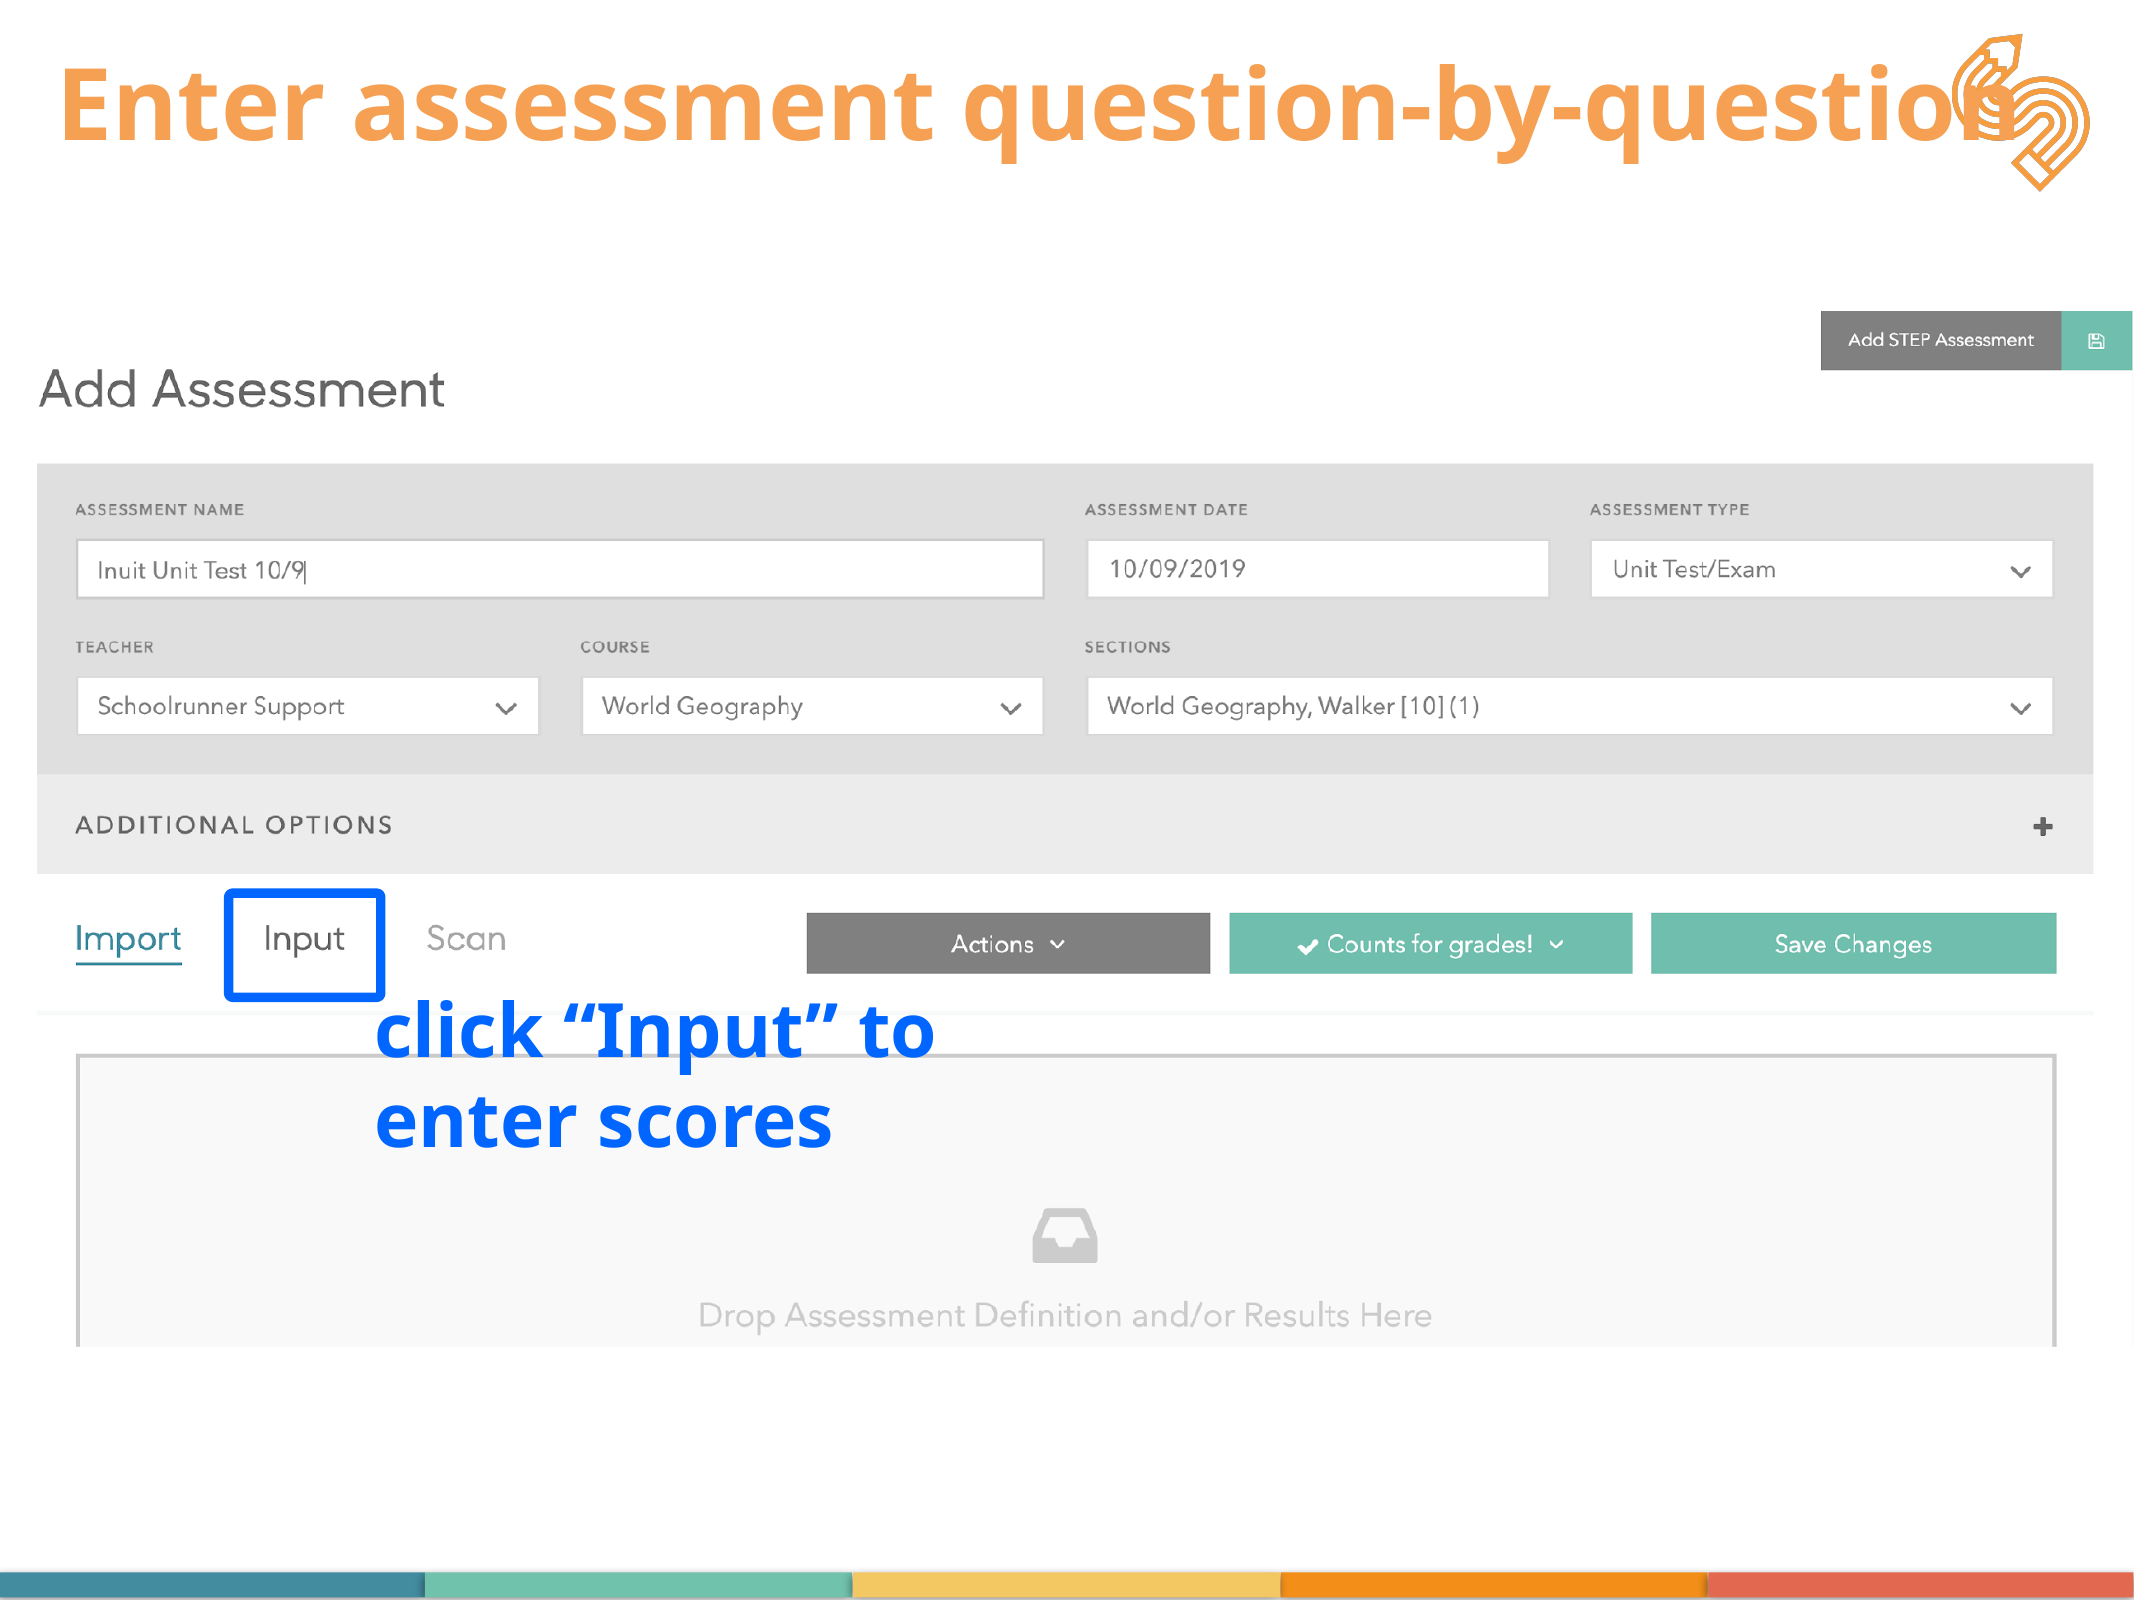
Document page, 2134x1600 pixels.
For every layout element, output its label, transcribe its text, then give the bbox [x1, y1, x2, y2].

title Enter assessment question-by-question [48, 0, 2134, 278]
picture [0, 311, 2134, 1348]
